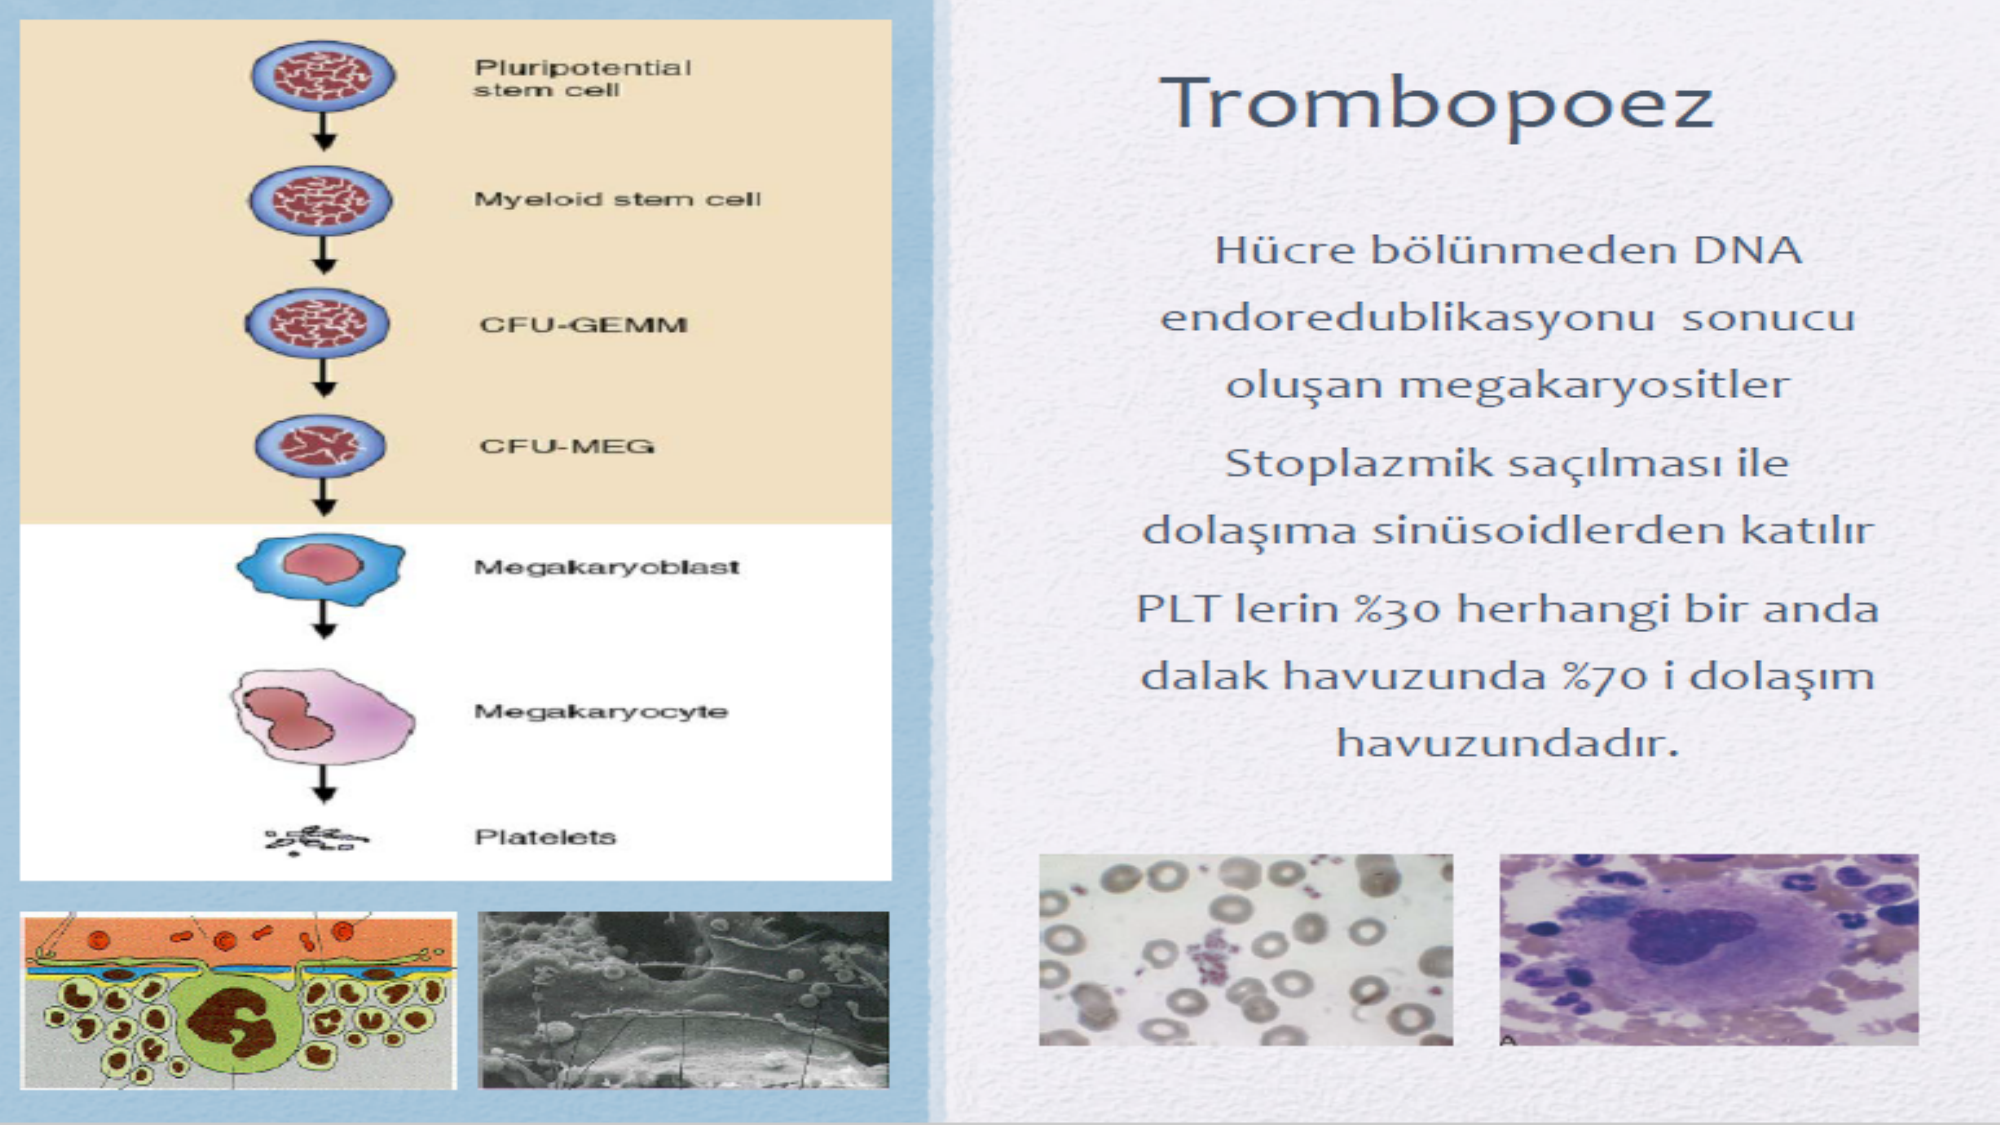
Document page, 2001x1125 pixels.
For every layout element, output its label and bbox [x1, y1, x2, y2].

list [0, 0, 2000, 1125]
